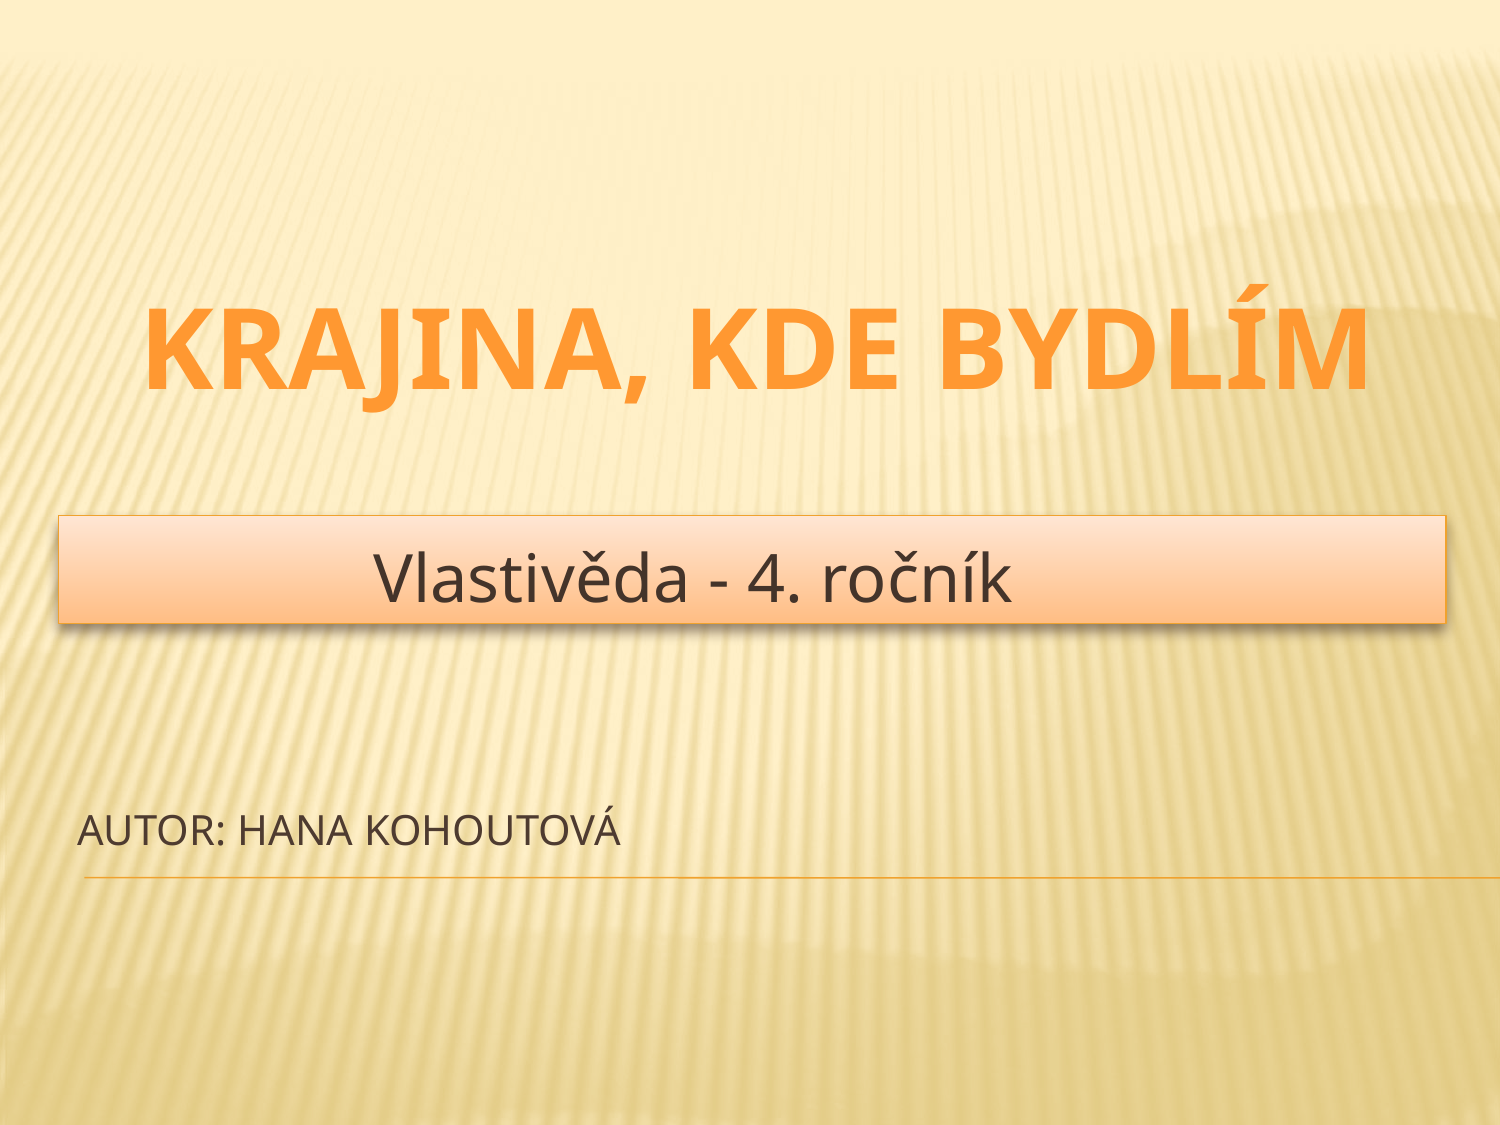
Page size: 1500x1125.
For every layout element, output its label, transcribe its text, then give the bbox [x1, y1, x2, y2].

subtitle Vlastivěda - 4. ročník [58, 515, 1447, 624]
title Autor: Hana kohoutová [62, 796, 1450, 997]
text_box Krajina, kde bydlím [124, 269, 1392, 420]
